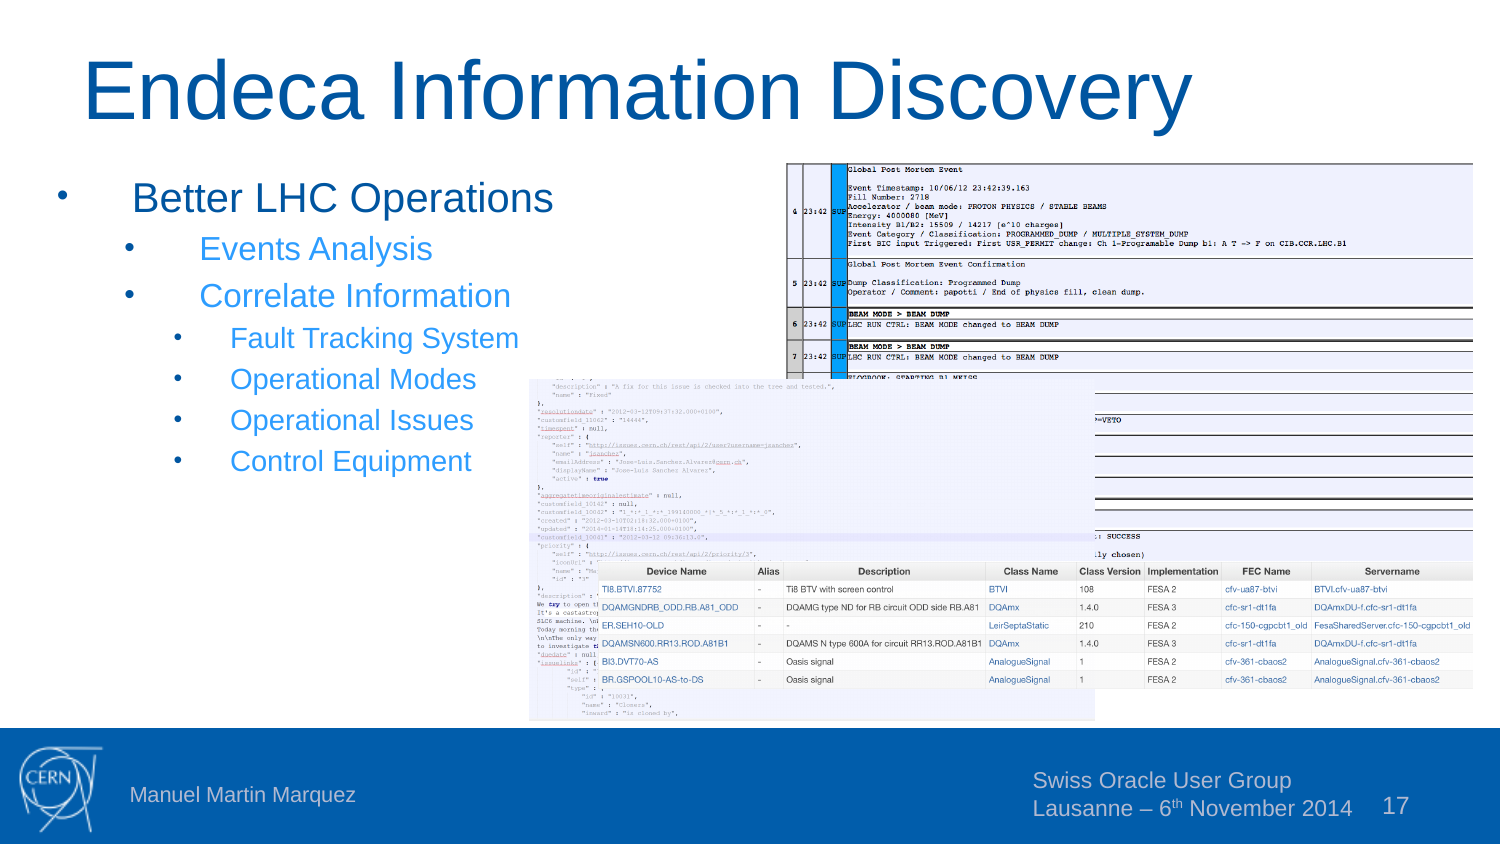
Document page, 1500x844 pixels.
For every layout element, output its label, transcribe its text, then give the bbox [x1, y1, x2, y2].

picture [598, 561, 1473, 689]
title Endeca Information Discovery [75, 28, 1425, 145]
slide_number 17 [1383, 782, 1425, 827]
picture [785, 162, 1473, 553]
slide_number Manuel Martin Marquez [114, 771, 465, 817]
footer Swiss Oracle User Group Lausanne – 6th November 2014 [1017, 759, 1383, 827]
picture [528, 378, 1095, 721]
list Better LHC Operations Events Analysis Correlate Information Fault Tracking System Operational Modes Operational Issues Control Equipment [36, 163, 776, 689]
